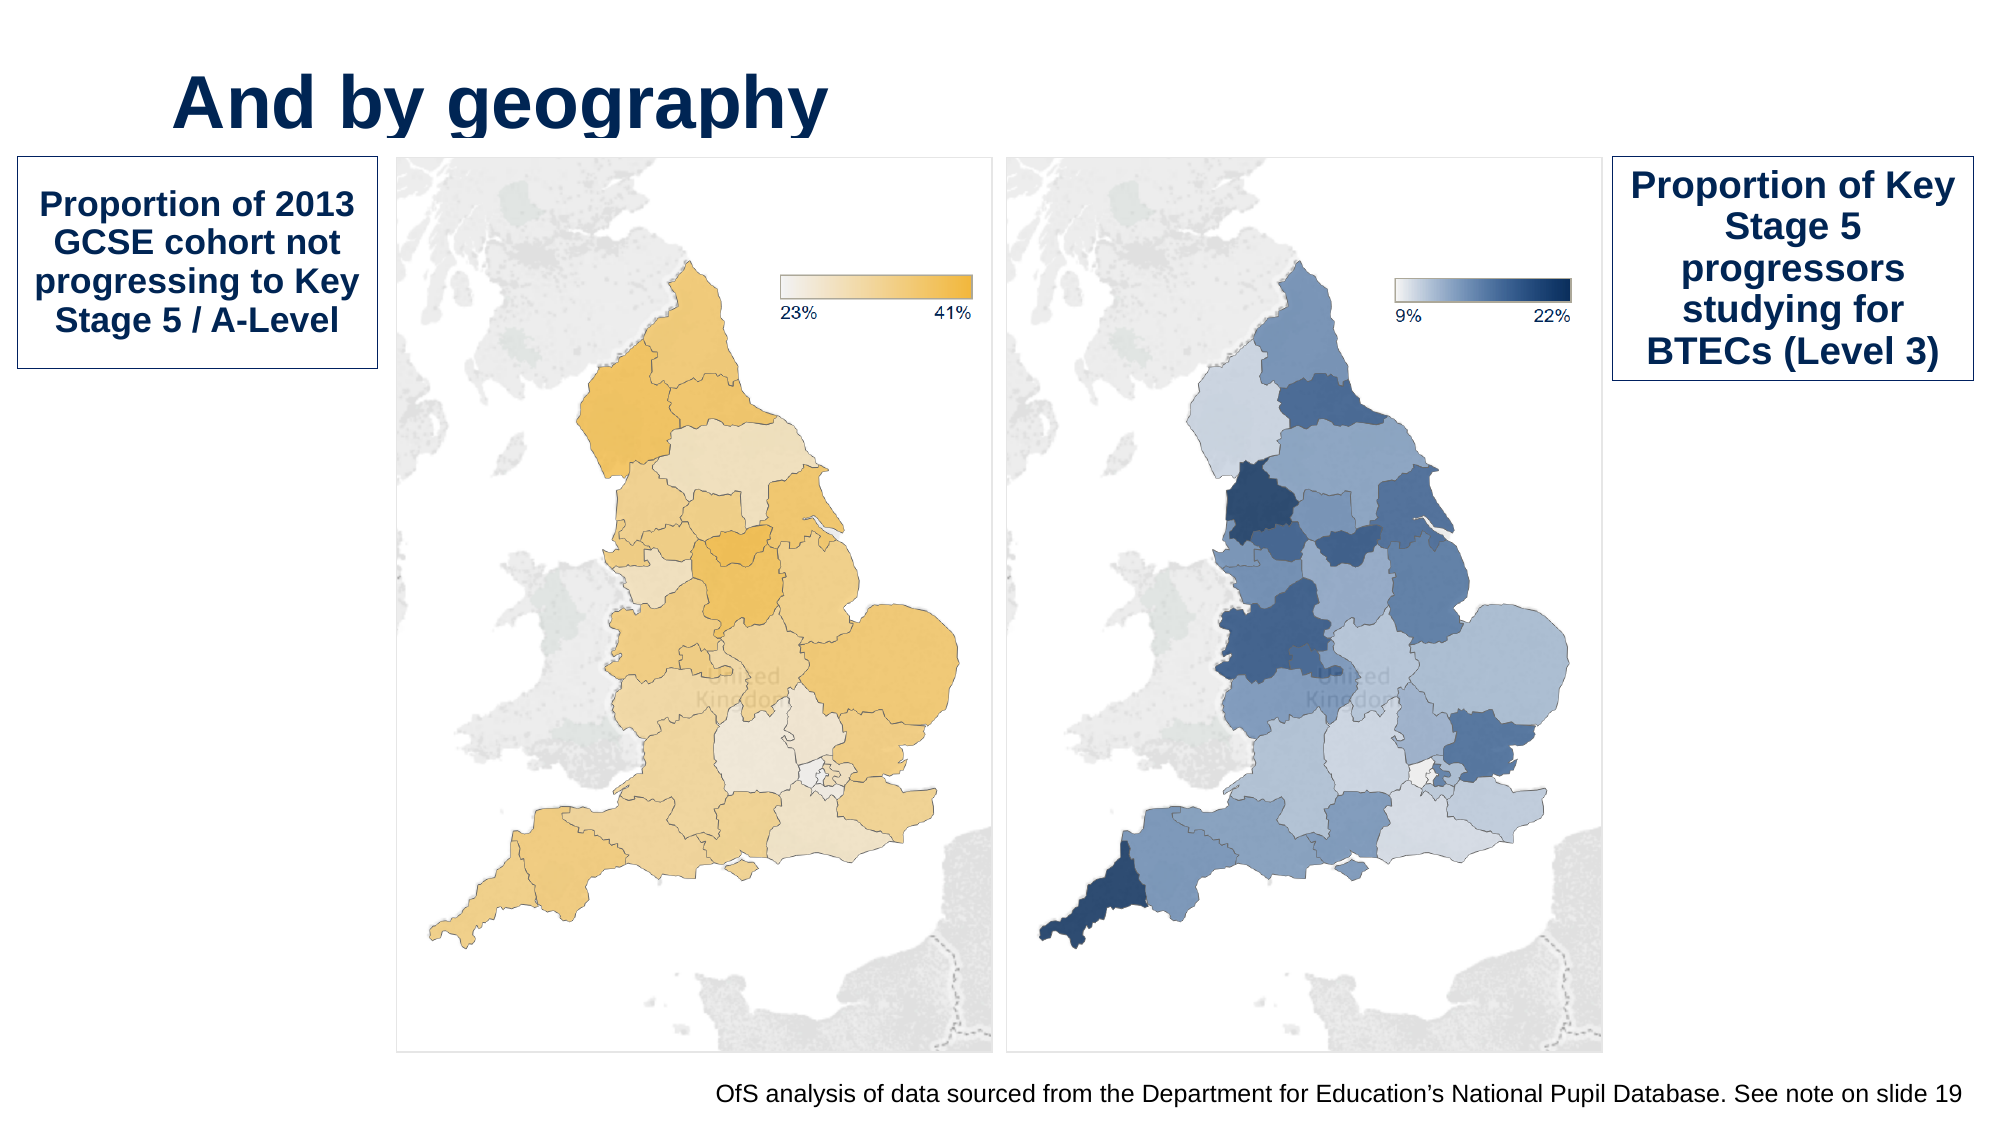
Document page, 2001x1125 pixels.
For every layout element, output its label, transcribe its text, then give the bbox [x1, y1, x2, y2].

text_box OfS analysis of data sourced from the Department for Education’s National Pupil Database. See note on slide 19 [700, 1069, 1981, 1115]
title And by geography [156, 30, 1843, 156]
text_box Proportion of 2013 GCSE cohort not progressing to Key Stage 5 / A-Level [17, 156, 377, 369]
text_box Proportion of Key Stage 5 progressors studying for BTECs (Level 3) [1622, 156, 1974, 381]
picture [377, 138, 1622, 1072]
